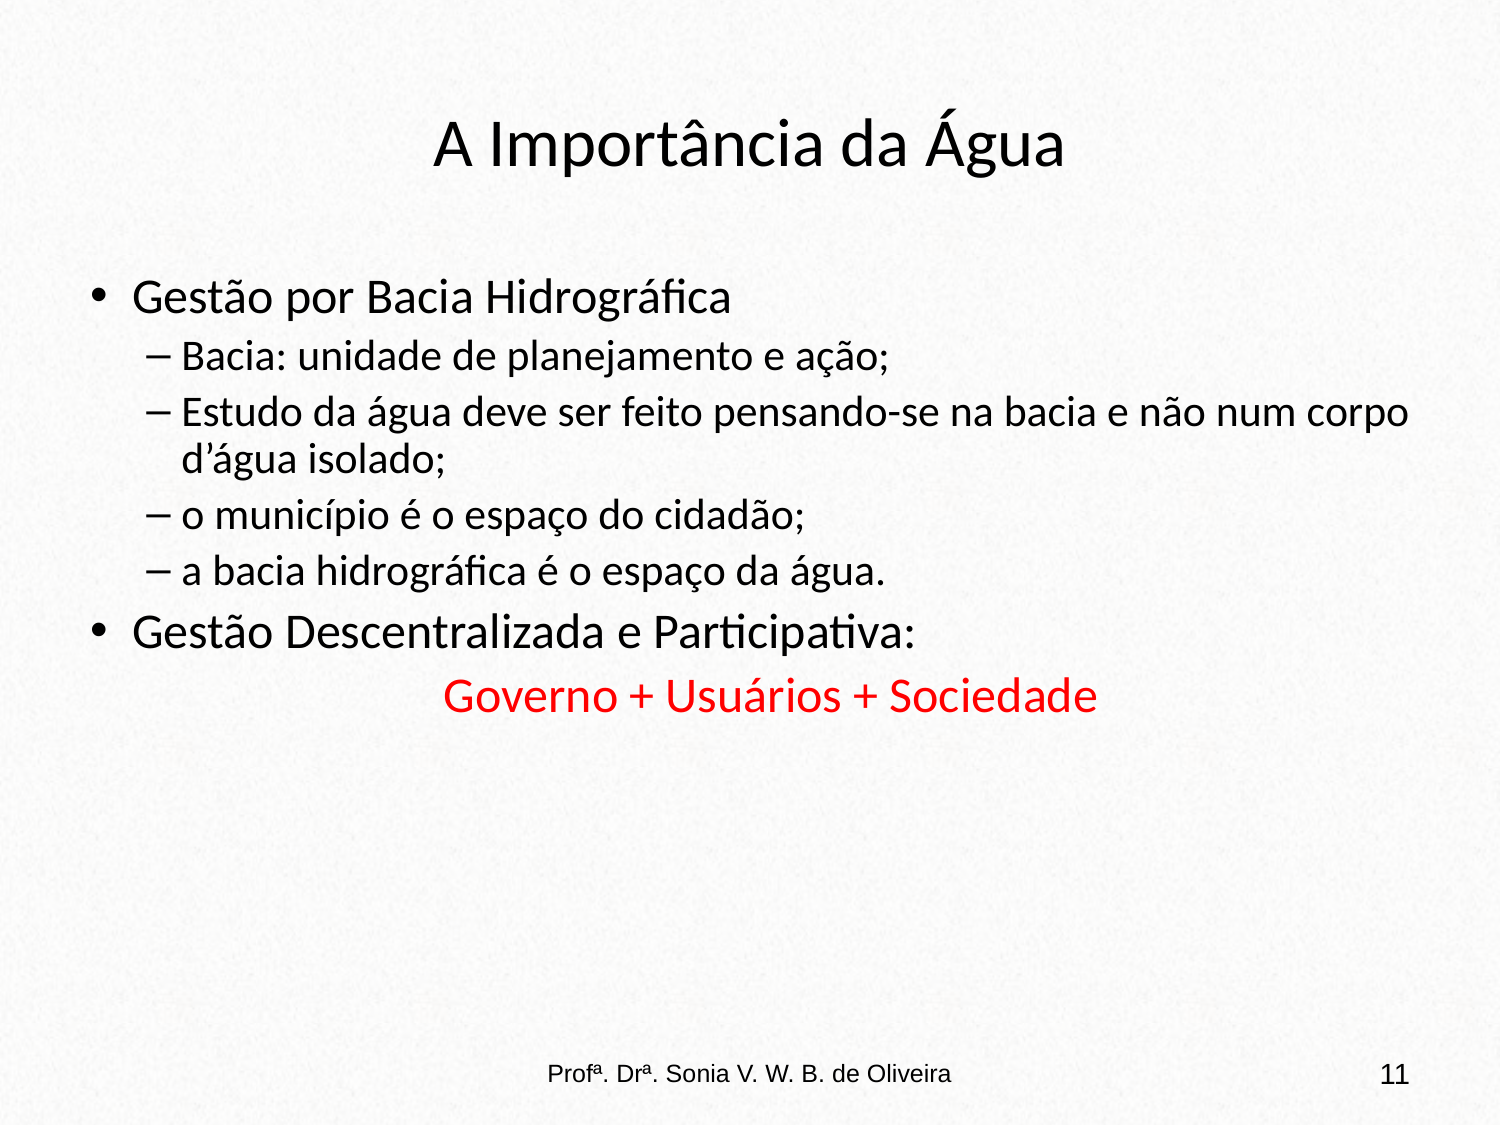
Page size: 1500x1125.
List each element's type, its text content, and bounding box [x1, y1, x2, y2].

title A Importância da Água [75, 45, 1425, 233]
footer Profª. Drª. Sonia V. W. B. de Oliveira [512, 1042, 988, 1103]
list Gestão por Bacia Hidrográfica Bacia: unidade de planejamento e ação; Estudo da água deve ser feito pensando-se na bacia e não num corpo d’água isolado; o município é o espaço do cidadão; a bacia hidrográfica é o espaço da água. Gestão Descentralizada e Participativa: Governo + Usuários + Sociedade [75, 262, 1425, 1005]
slide_number 11 [1074, 1042, 1425, 1103]
